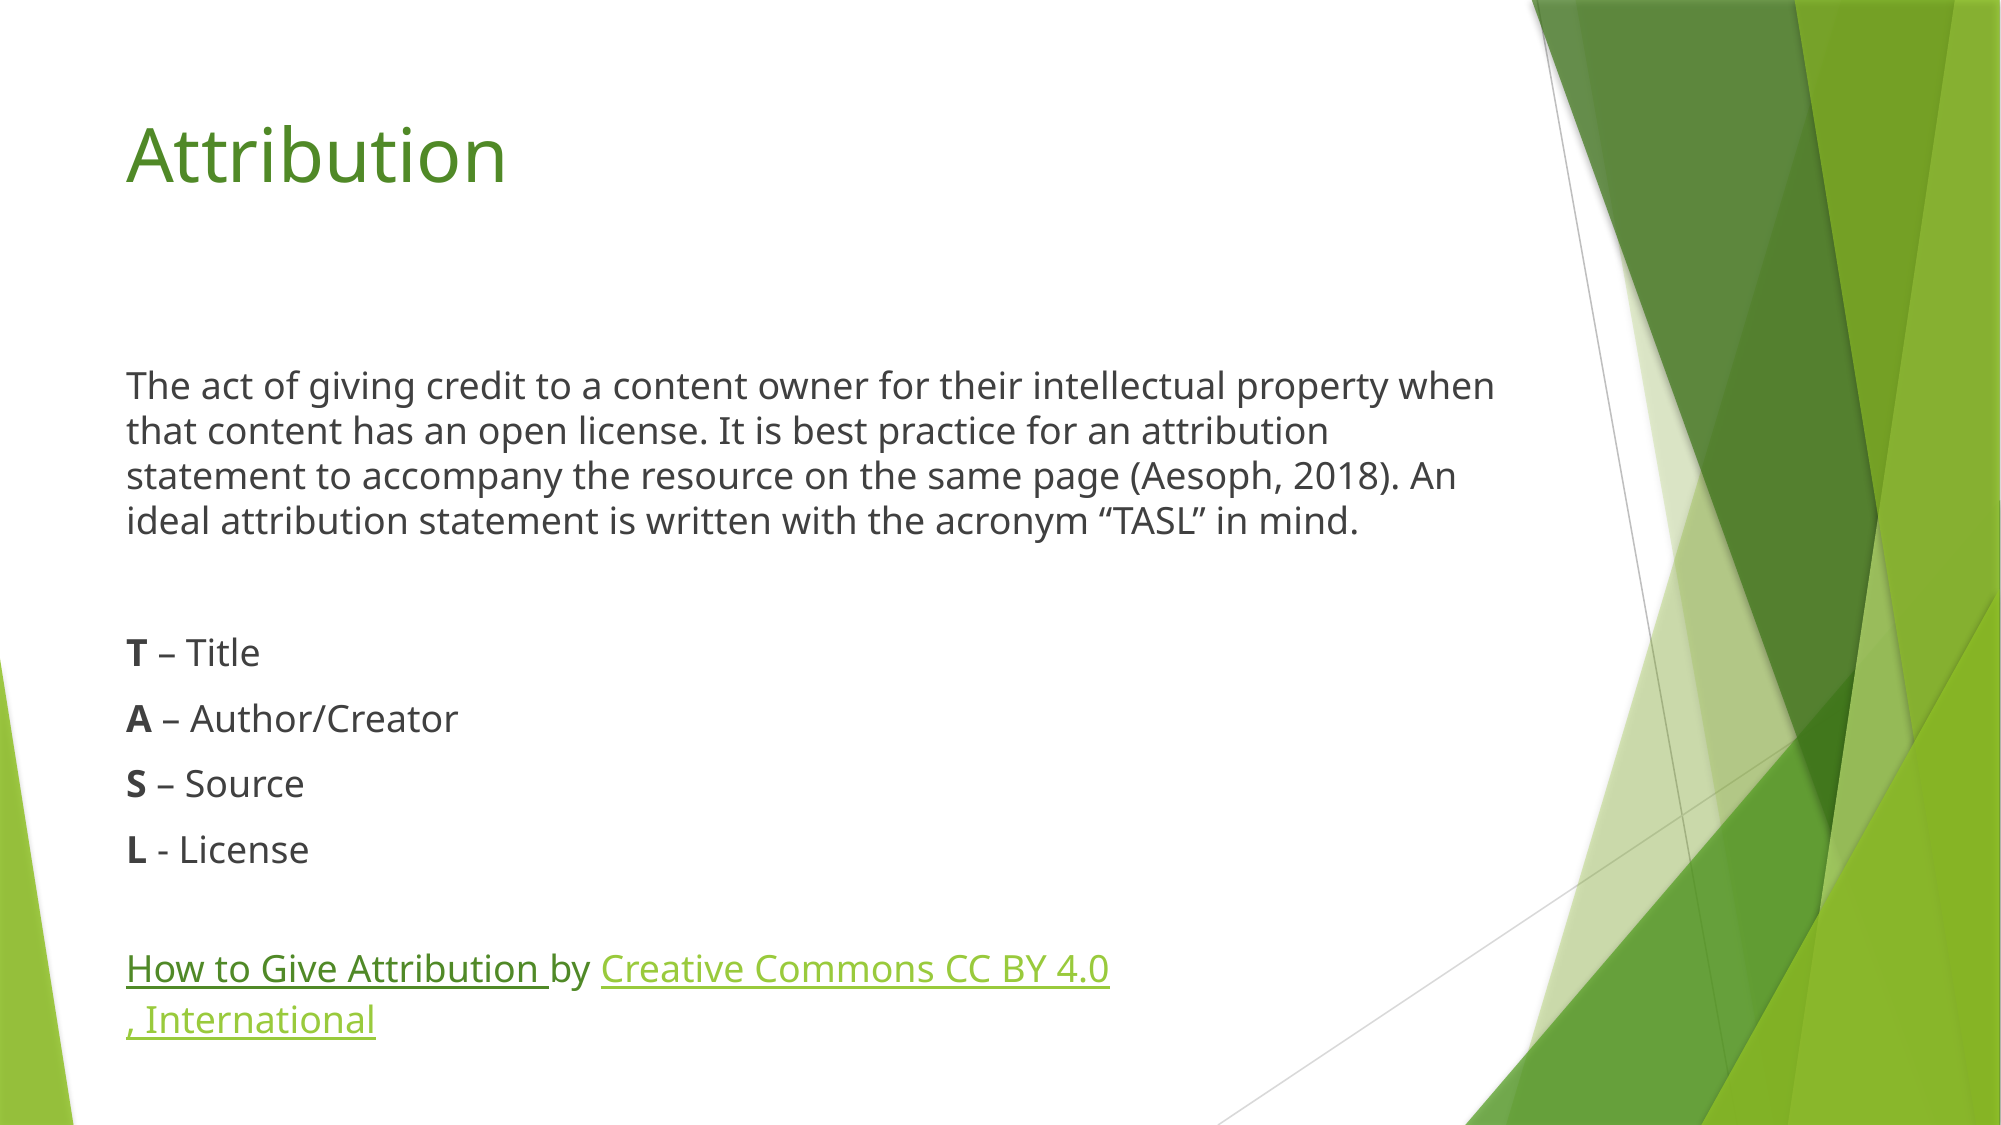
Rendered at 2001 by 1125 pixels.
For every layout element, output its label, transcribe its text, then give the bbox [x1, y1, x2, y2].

title Attribution [111, 99, 1522, 317]
list The act of giving credit to a content owner for their intellectual property when that content has an open license. It is best practice for an attribution statement to accompany the resource on the same page (Aesoph, 2018). An ideal attribution statement is written with the acronym “TASL” in mind. T – Title A – Author/Creator S – Source L - License [111, 354, 1522, 992]
text_box How to Give Attribution by Creative Commons CC BY 4.0, International [111, 937, 1343, 1055]
